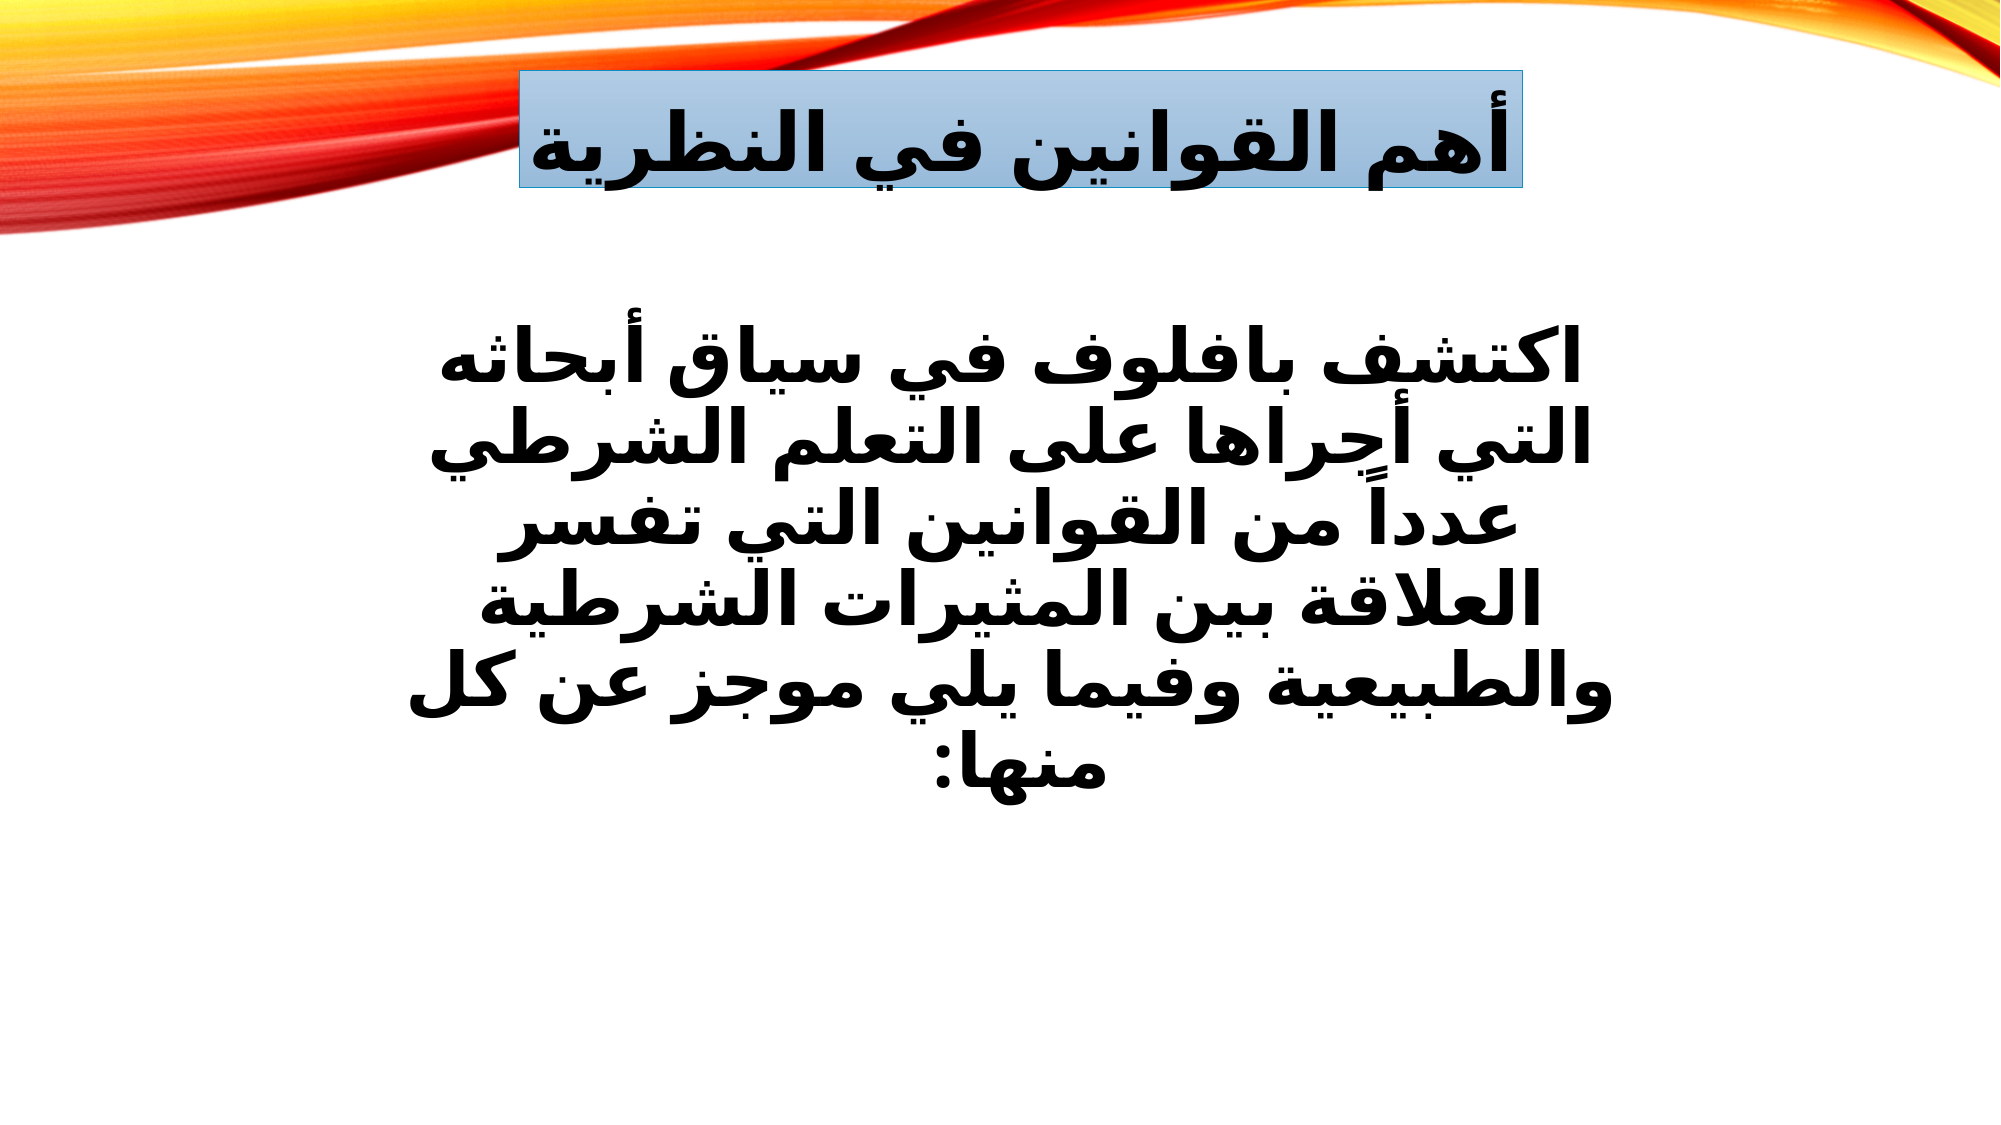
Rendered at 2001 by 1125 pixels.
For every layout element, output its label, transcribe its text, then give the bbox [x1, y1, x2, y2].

subtitle اكتشف بافلوف في سياق أبحاثه التي أجراها على التعلم الشرطي عدداً من القوانين التي تفسر العلاقة بين المثيرات الشرطية والطبيعية وفيما يلي موجز عن كل منها: [367, 199, 1657, 493]
picture [0, 0, 2000, 237]
text_box أهم القوانين في النظرية [519, 70, 1523, 188]
